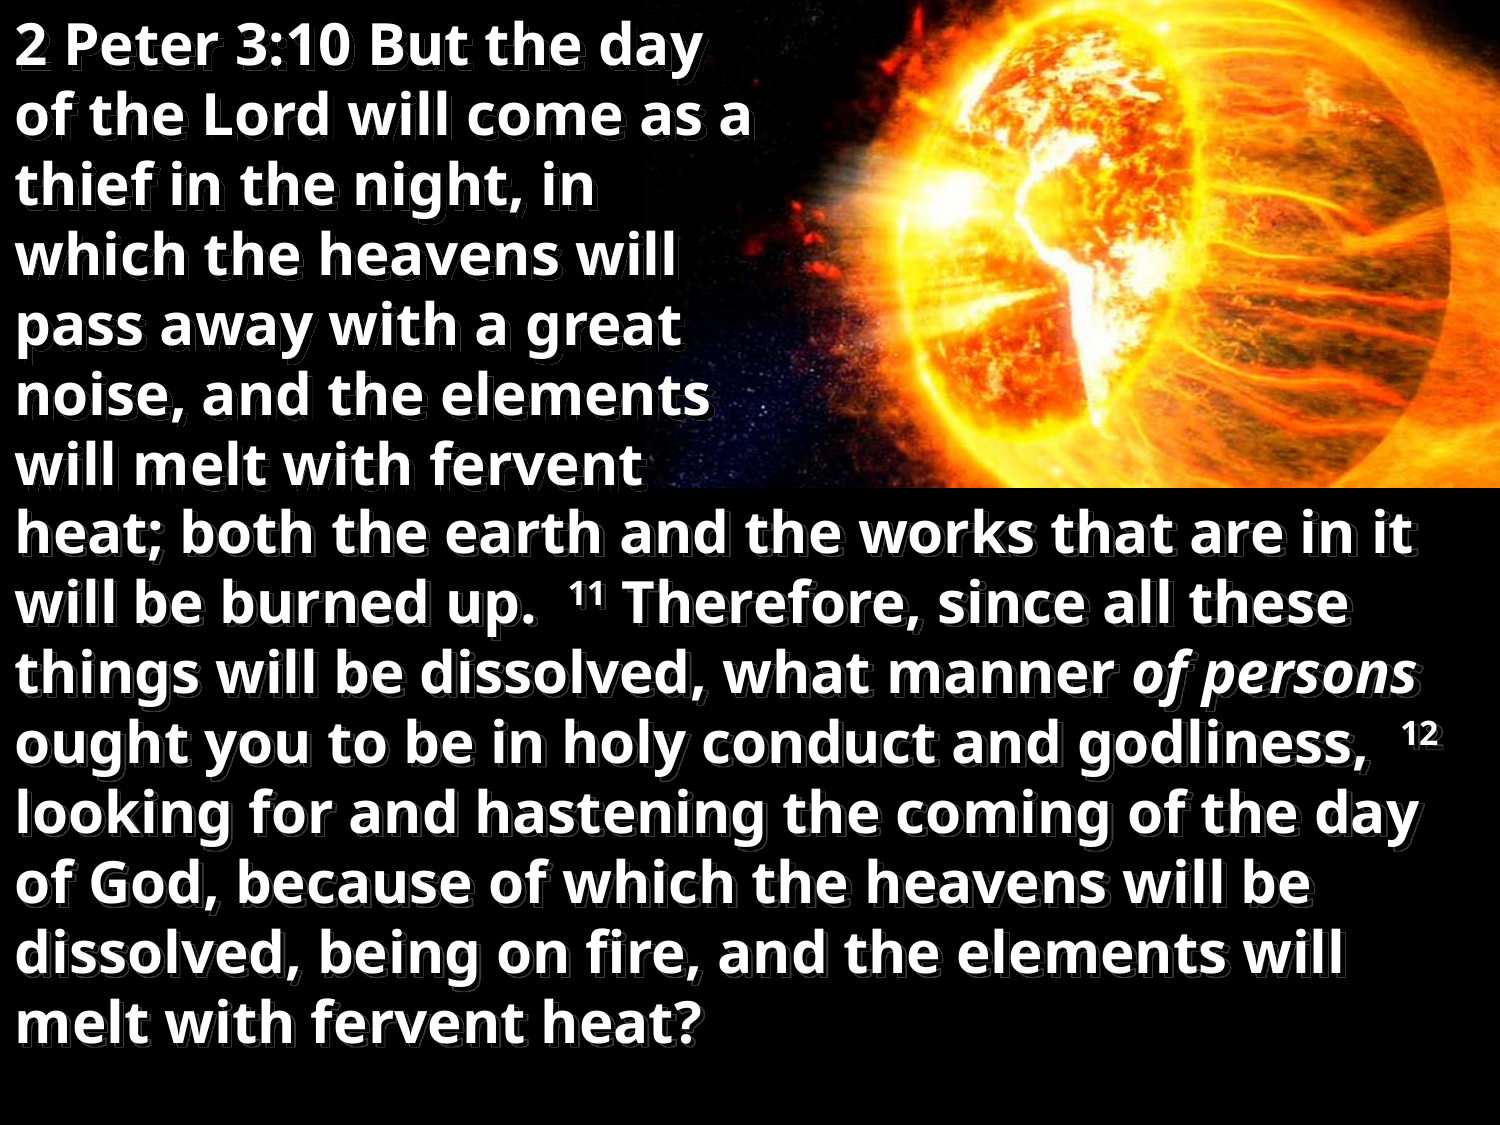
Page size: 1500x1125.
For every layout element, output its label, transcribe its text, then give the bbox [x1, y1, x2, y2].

picture [646, 0, 1500, 488]
text_box 2 Peter 3:10 But the day of the Lord will come as a thief in the night, in which the heavens will pass away with a great noise, and the elements will melt with fervent [0, 0, 644, 487]
text_box heat; both the earth and the works that are in it will be burned up. 11 Therefore, since all these things will be dissolved, what manner of persons ought you to be in holy conduct and godliness, 12 looking for and hastening the coming of the day of God, because of which the heavens will be dissolved, being on fire, and the elements will melt with fervent heat? [0, 487, 1500, 1062]
